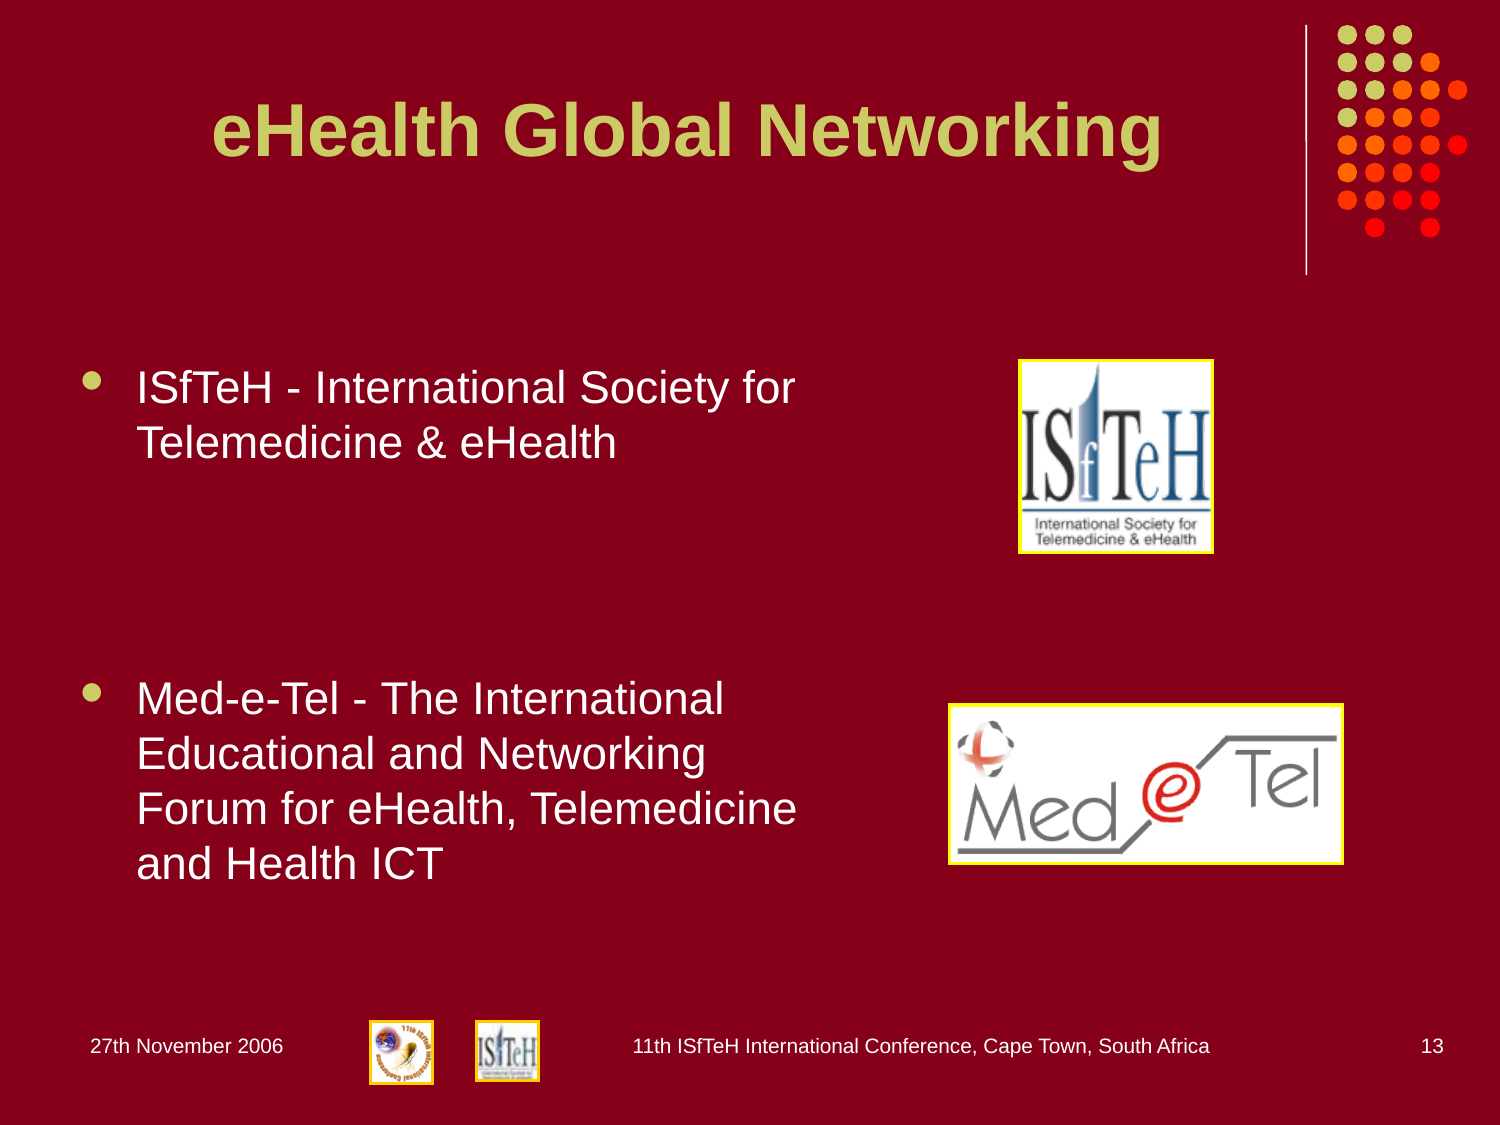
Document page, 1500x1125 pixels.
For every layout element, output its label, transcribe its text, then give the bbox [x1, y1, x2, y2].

picture [950, 706, 1341, 863]
list ISfTeH - International Society for Telemedicine & eHealth Med-e-Tel - The International Educational and Networking Forum for eHealth, Telemedicine and Health ICT [64, 349, 822, 916]
title eHealth Global Networking [97, 56, 1279, 180]
picture [478, 1023, 537, 1079]
footer 11th ISfTeH International Conference, Cape Town, South Africa [572, 1024, 1270, 1101]
slide_number 13 [1340, 1024, 1460, 1101]
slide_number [74, 1024, 337, 1101]
picture [1021, 361, 1211, 551]
picture [372, 1023, 431, 1082]
